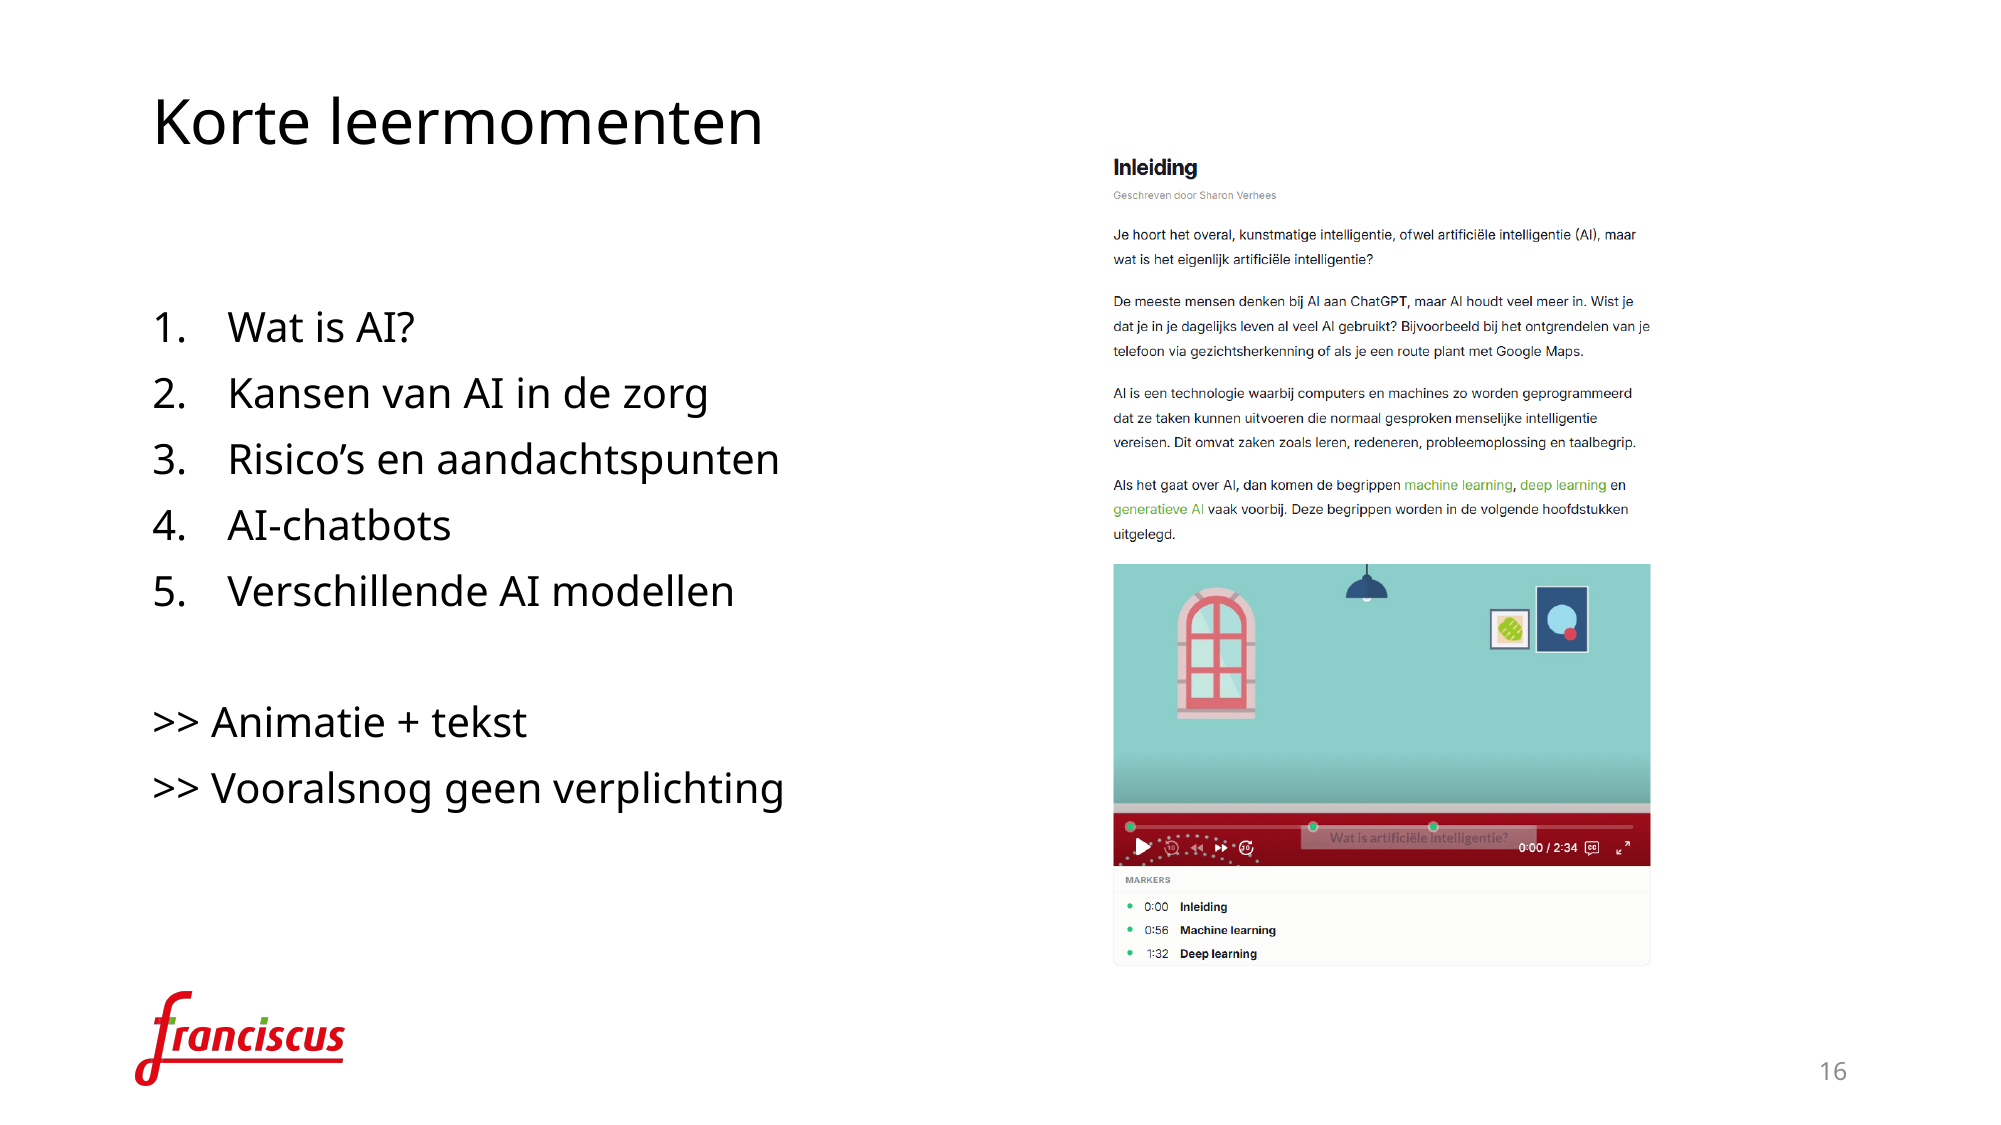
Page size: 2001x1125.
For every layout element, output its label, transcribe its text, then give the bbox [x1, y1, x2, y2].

picture [1101, 148, 1668, 978]
list Wat is AI? Kansen van AI in de zorg Risico’s en aandachtspunten AI-chatbots Verschillende AI modellen >> Animatie + tekst >> Vooralsnog geen verplichting [137, 299, 1101, 977]
picture [135, 991, 345, 1086]
slide_number 16 [1712, 1042, 1863, 1103]
text_box Korte leermomenten [137, 82, 1863, 194]
